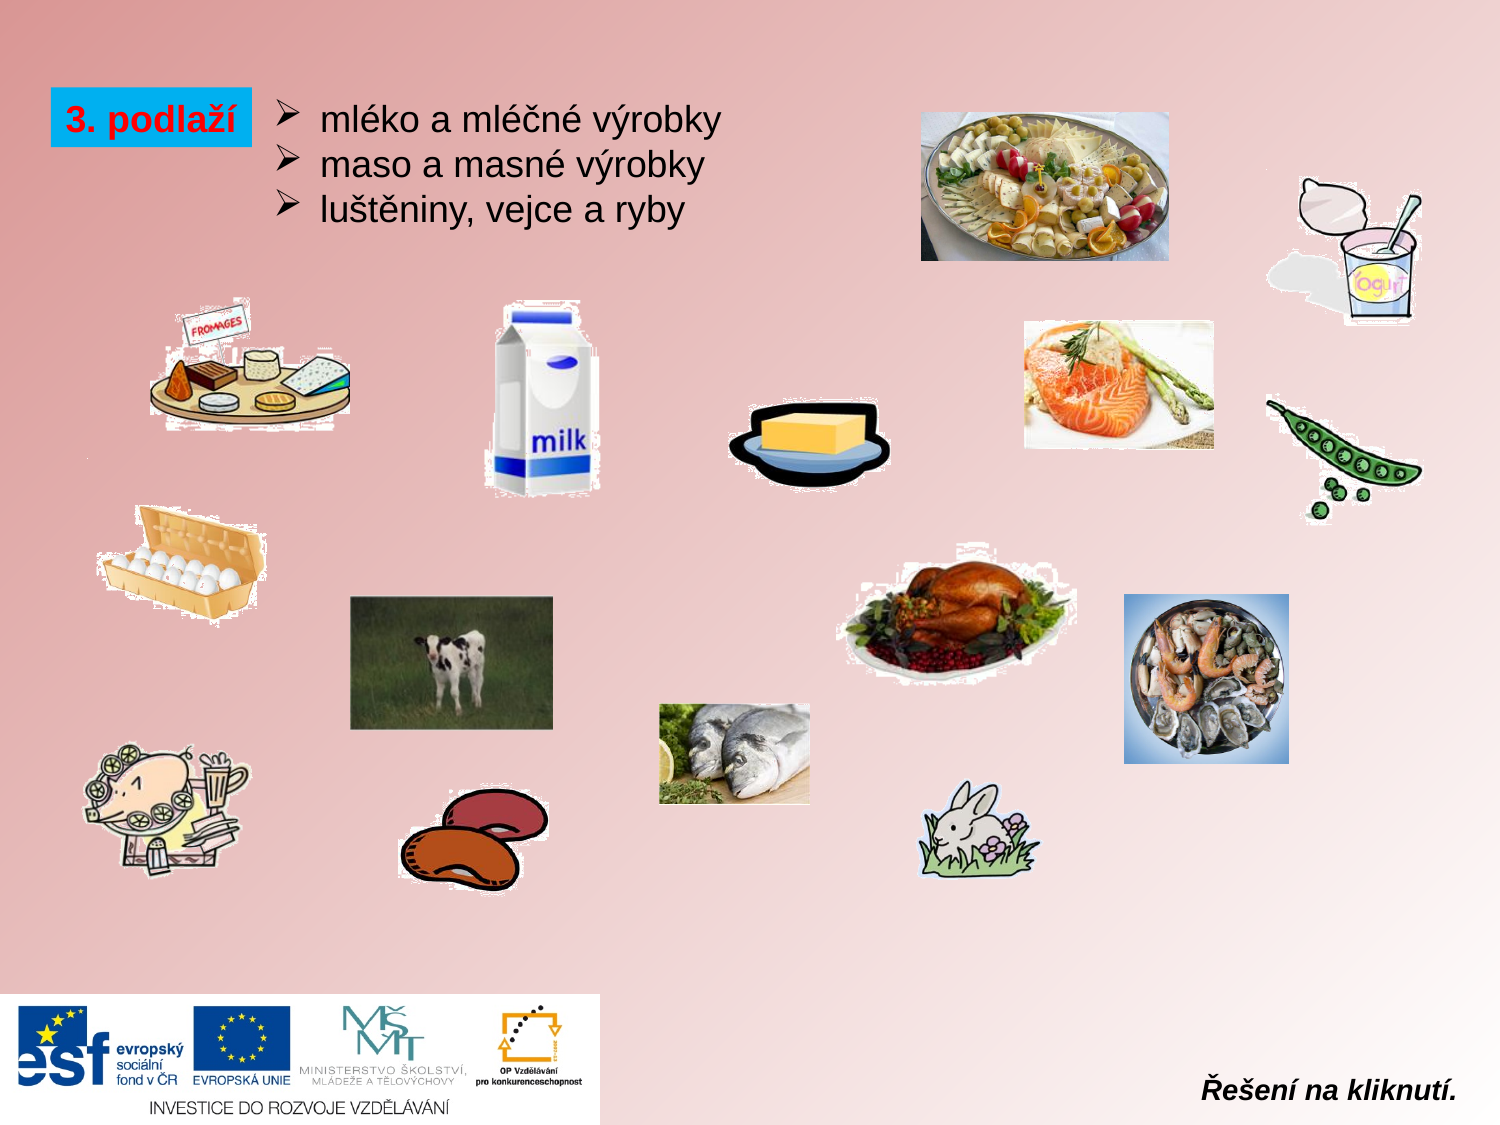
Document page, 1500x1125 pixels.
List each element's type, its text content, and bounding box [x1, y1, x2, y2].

picture [0, 993, 601, 1125]
picture [728, 363, 1078, 746]
picture [80, 723, 253, 896]
text_box mléko a mléčné výrobky maso a masné výrobky luštěniny, vejce a ryby [258, 87, 737, 238]
picture [349, 561, 553, 915]
picture [914, 763, 1046, 894]
picture [1124, 593, 1290, 764]
picture [429, 300, 656, 526]
picture [1265, 380, 1424, 538]
picture [87, 263, 351, 649]
picture [921, 112, 1169, 261]
picture [659, 678, 810, 830]
picture [1023, 289, 1215, 480]
picture [1265, 169, 1422, 326]
text_box 3. podlaží [50, 87, 252, 148]
text_box Řešení na kliknutí. [1186, 1063, 1474, 1114]
